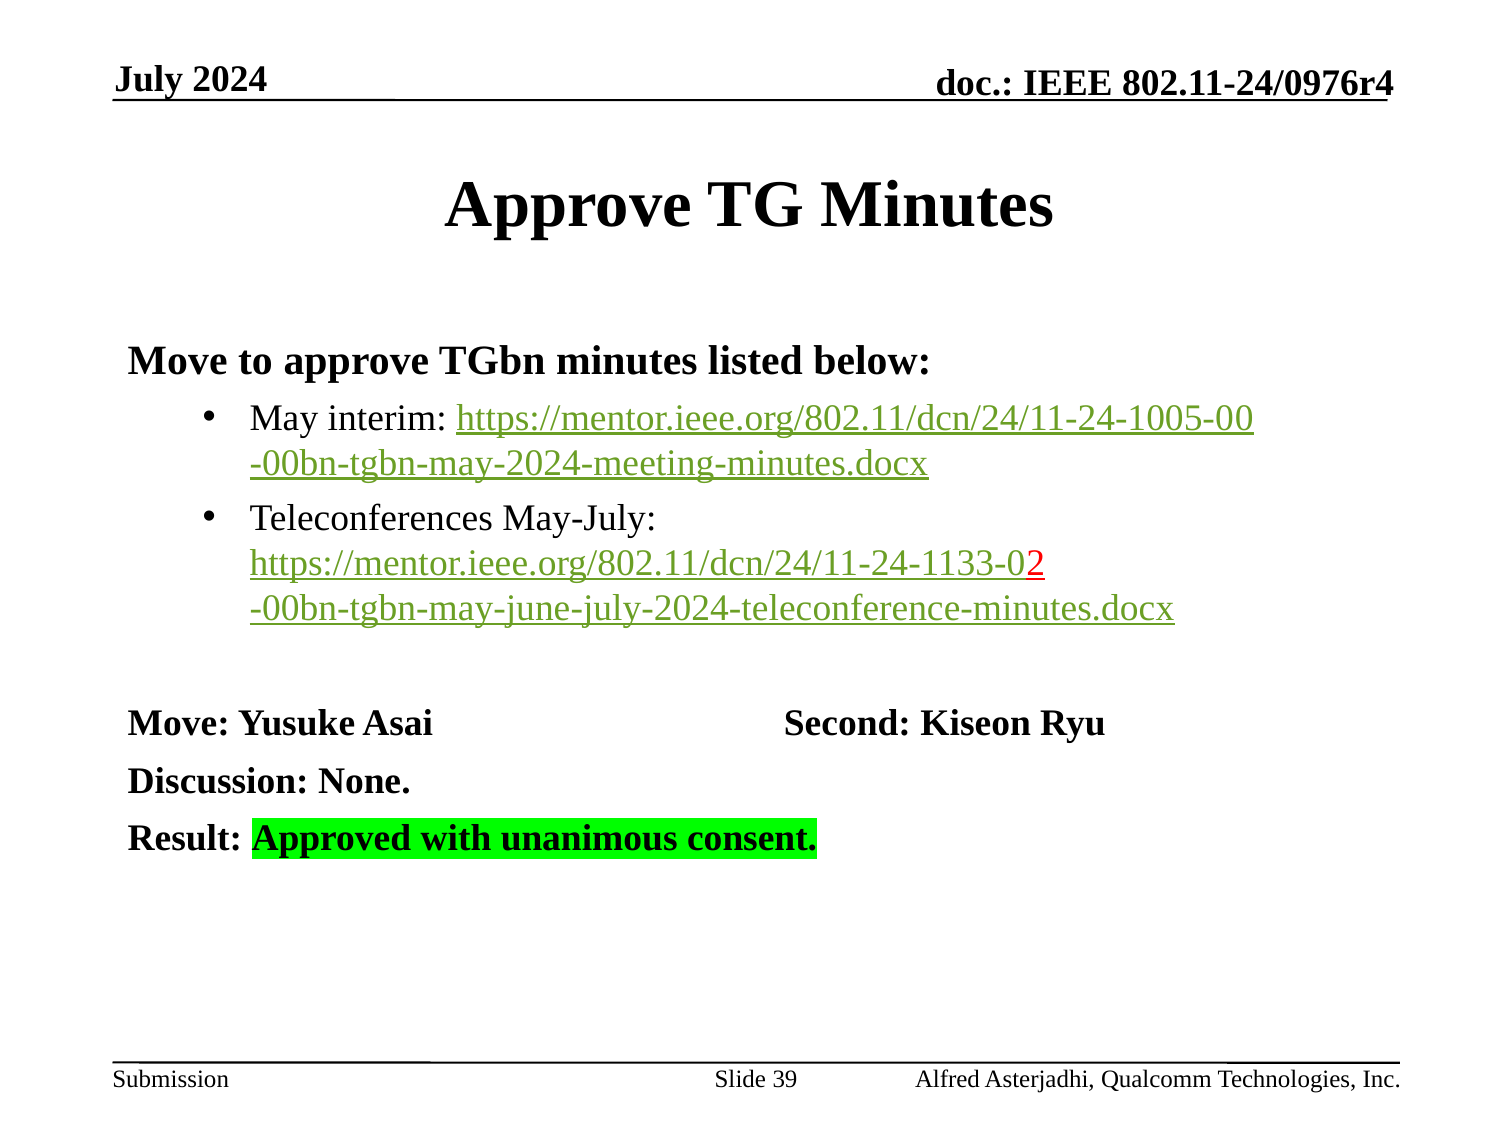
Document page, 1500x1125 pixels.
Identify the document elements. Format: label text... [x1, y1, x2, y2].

footer Alfred Asterjadhi, Qualcomm Technologies, Inc. [878, 1061, 1402, 1093]
list Move to approve TGbn minutes listed below: May interim: https://mentor.ieee.org/802.11/dcn/24/11-24-1005-00-00bn-tgbn-may-2024-meeting-minutes.docx Teleconferences May-July: https://mentor.ieee.org/802.11/dcn/24/11-24-1133-02-00bn-tgbn-may-june-july-2024-teleconference-minutes.docx Move: Yusuke Asai Second: Kiseon Ryu Discussion: None. Result: Approved with unanimous consent. [112, 324, 1388, 1000]
slide_number Slide 39 [712, 1061, 800, 1123]
title Approve TG Minutes [112, 112, 1388, 288]
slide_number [114, 54, 423, 100]
